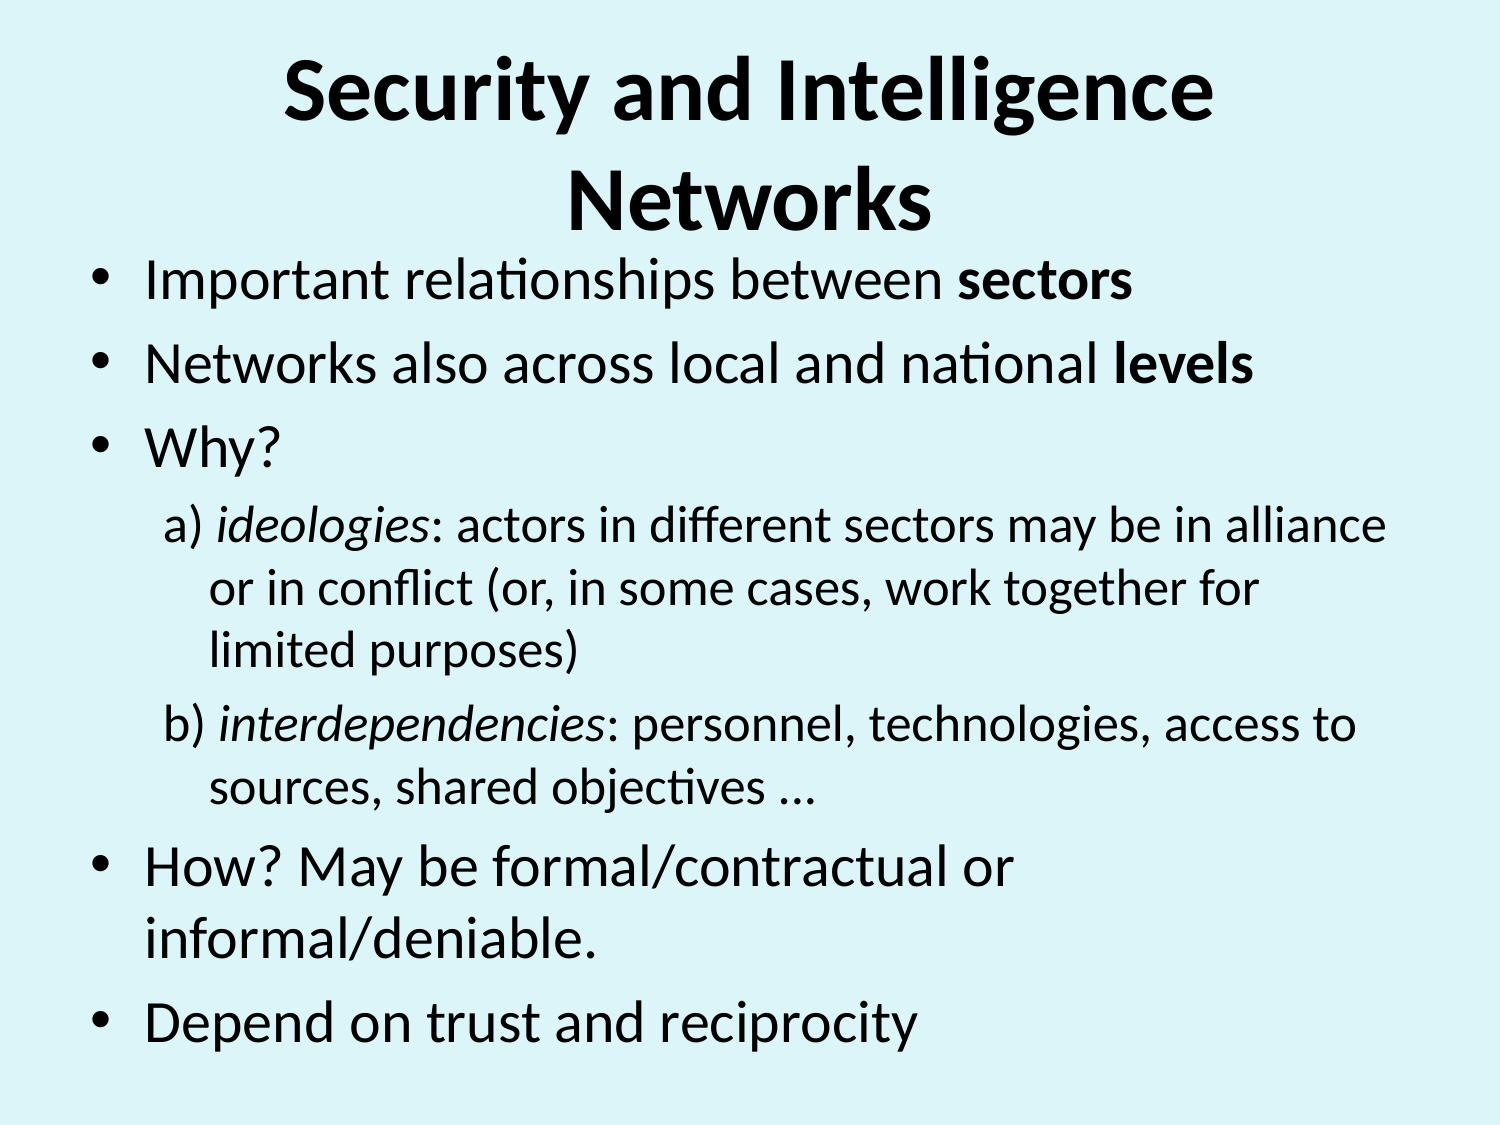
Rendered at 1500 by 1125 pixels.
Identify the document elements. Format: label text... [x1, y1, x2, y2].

title Security and Intelligence Networks [75, 45, 1425, 231]
list Important relationships between sectors Networks also across local and national levels Why? a) ideologies: actors in different sectors may be in alliance or in conflict (or, in some cases, work together for limited purposes) b) interdependencies: personnel, technologies, access to sources, shared objectives ... How? May be formal/contractual or informal/deniable. Depend on trust and reciprocity [75, 231, 1425, 1071]
